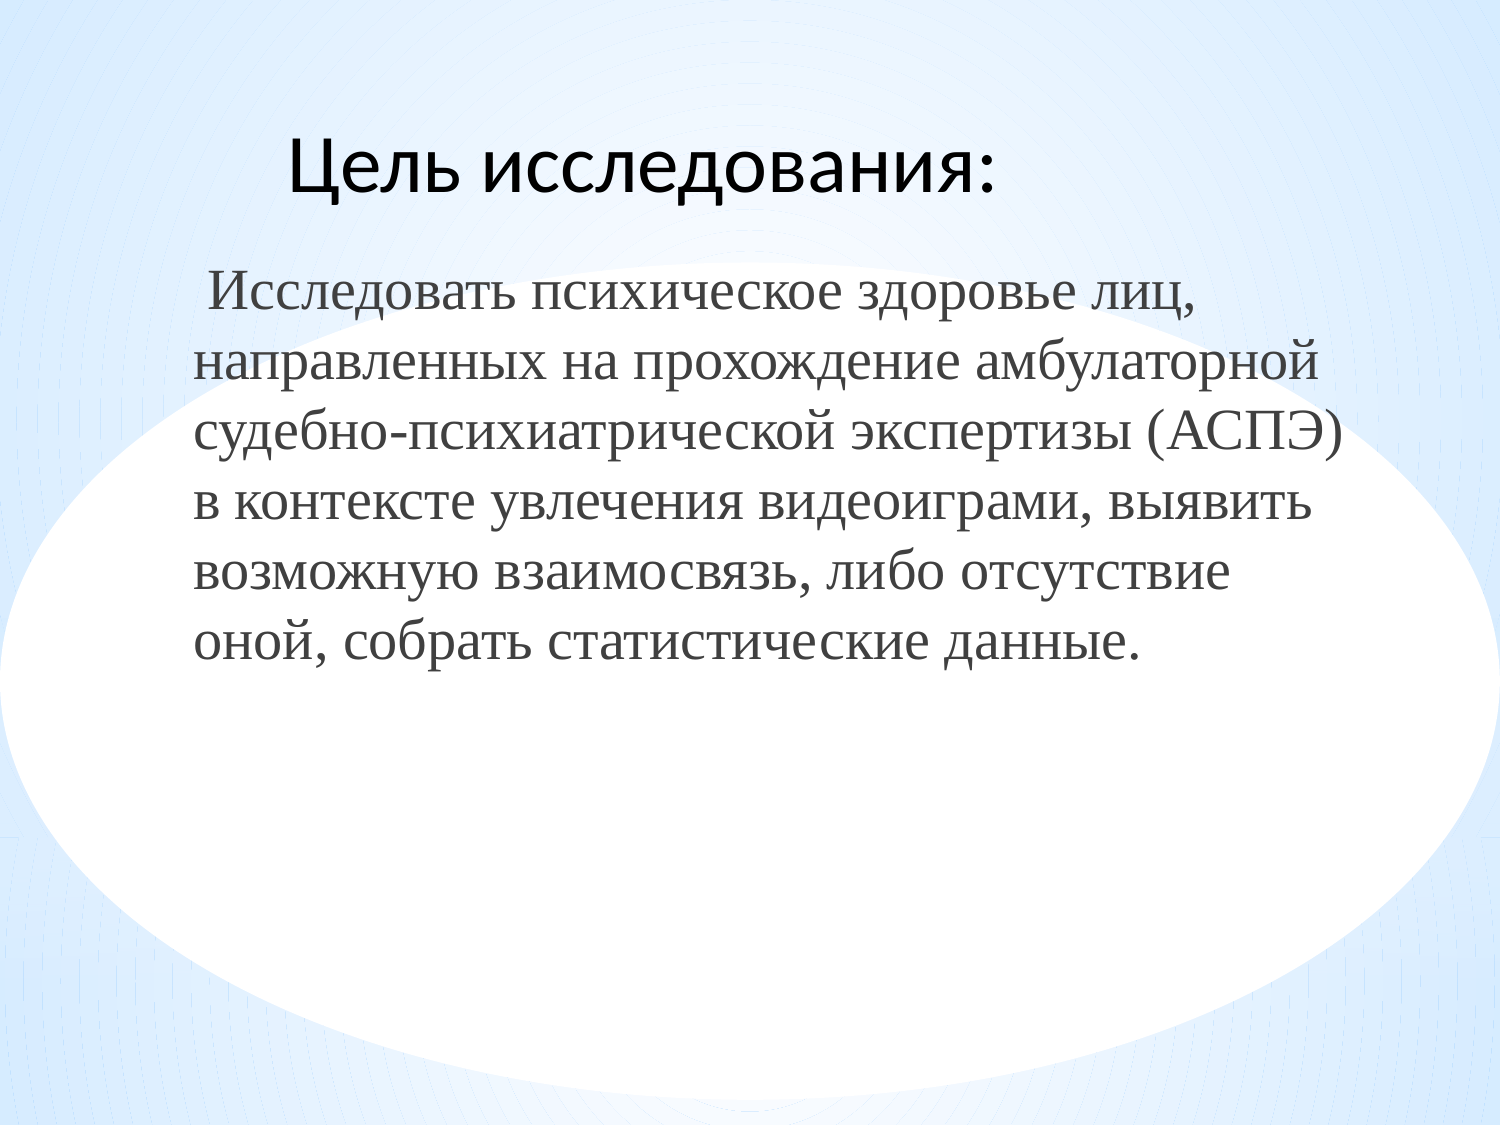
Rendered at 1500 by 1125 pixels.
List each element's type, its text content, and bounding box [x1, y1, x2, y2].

text_box Исследовать психическое здоровье лиц, направленных на прохождение амбулаторной судебно-психиатрической экспертизы (АСПЭ) в контексте увлечения видеоиграми, выявить возможную взаимосвязь, либо отсутствие оной, собрать статистические данные. [171, 243, 1388, 920]
text_box Цель исследования: [168, 101, 1137, 317]
